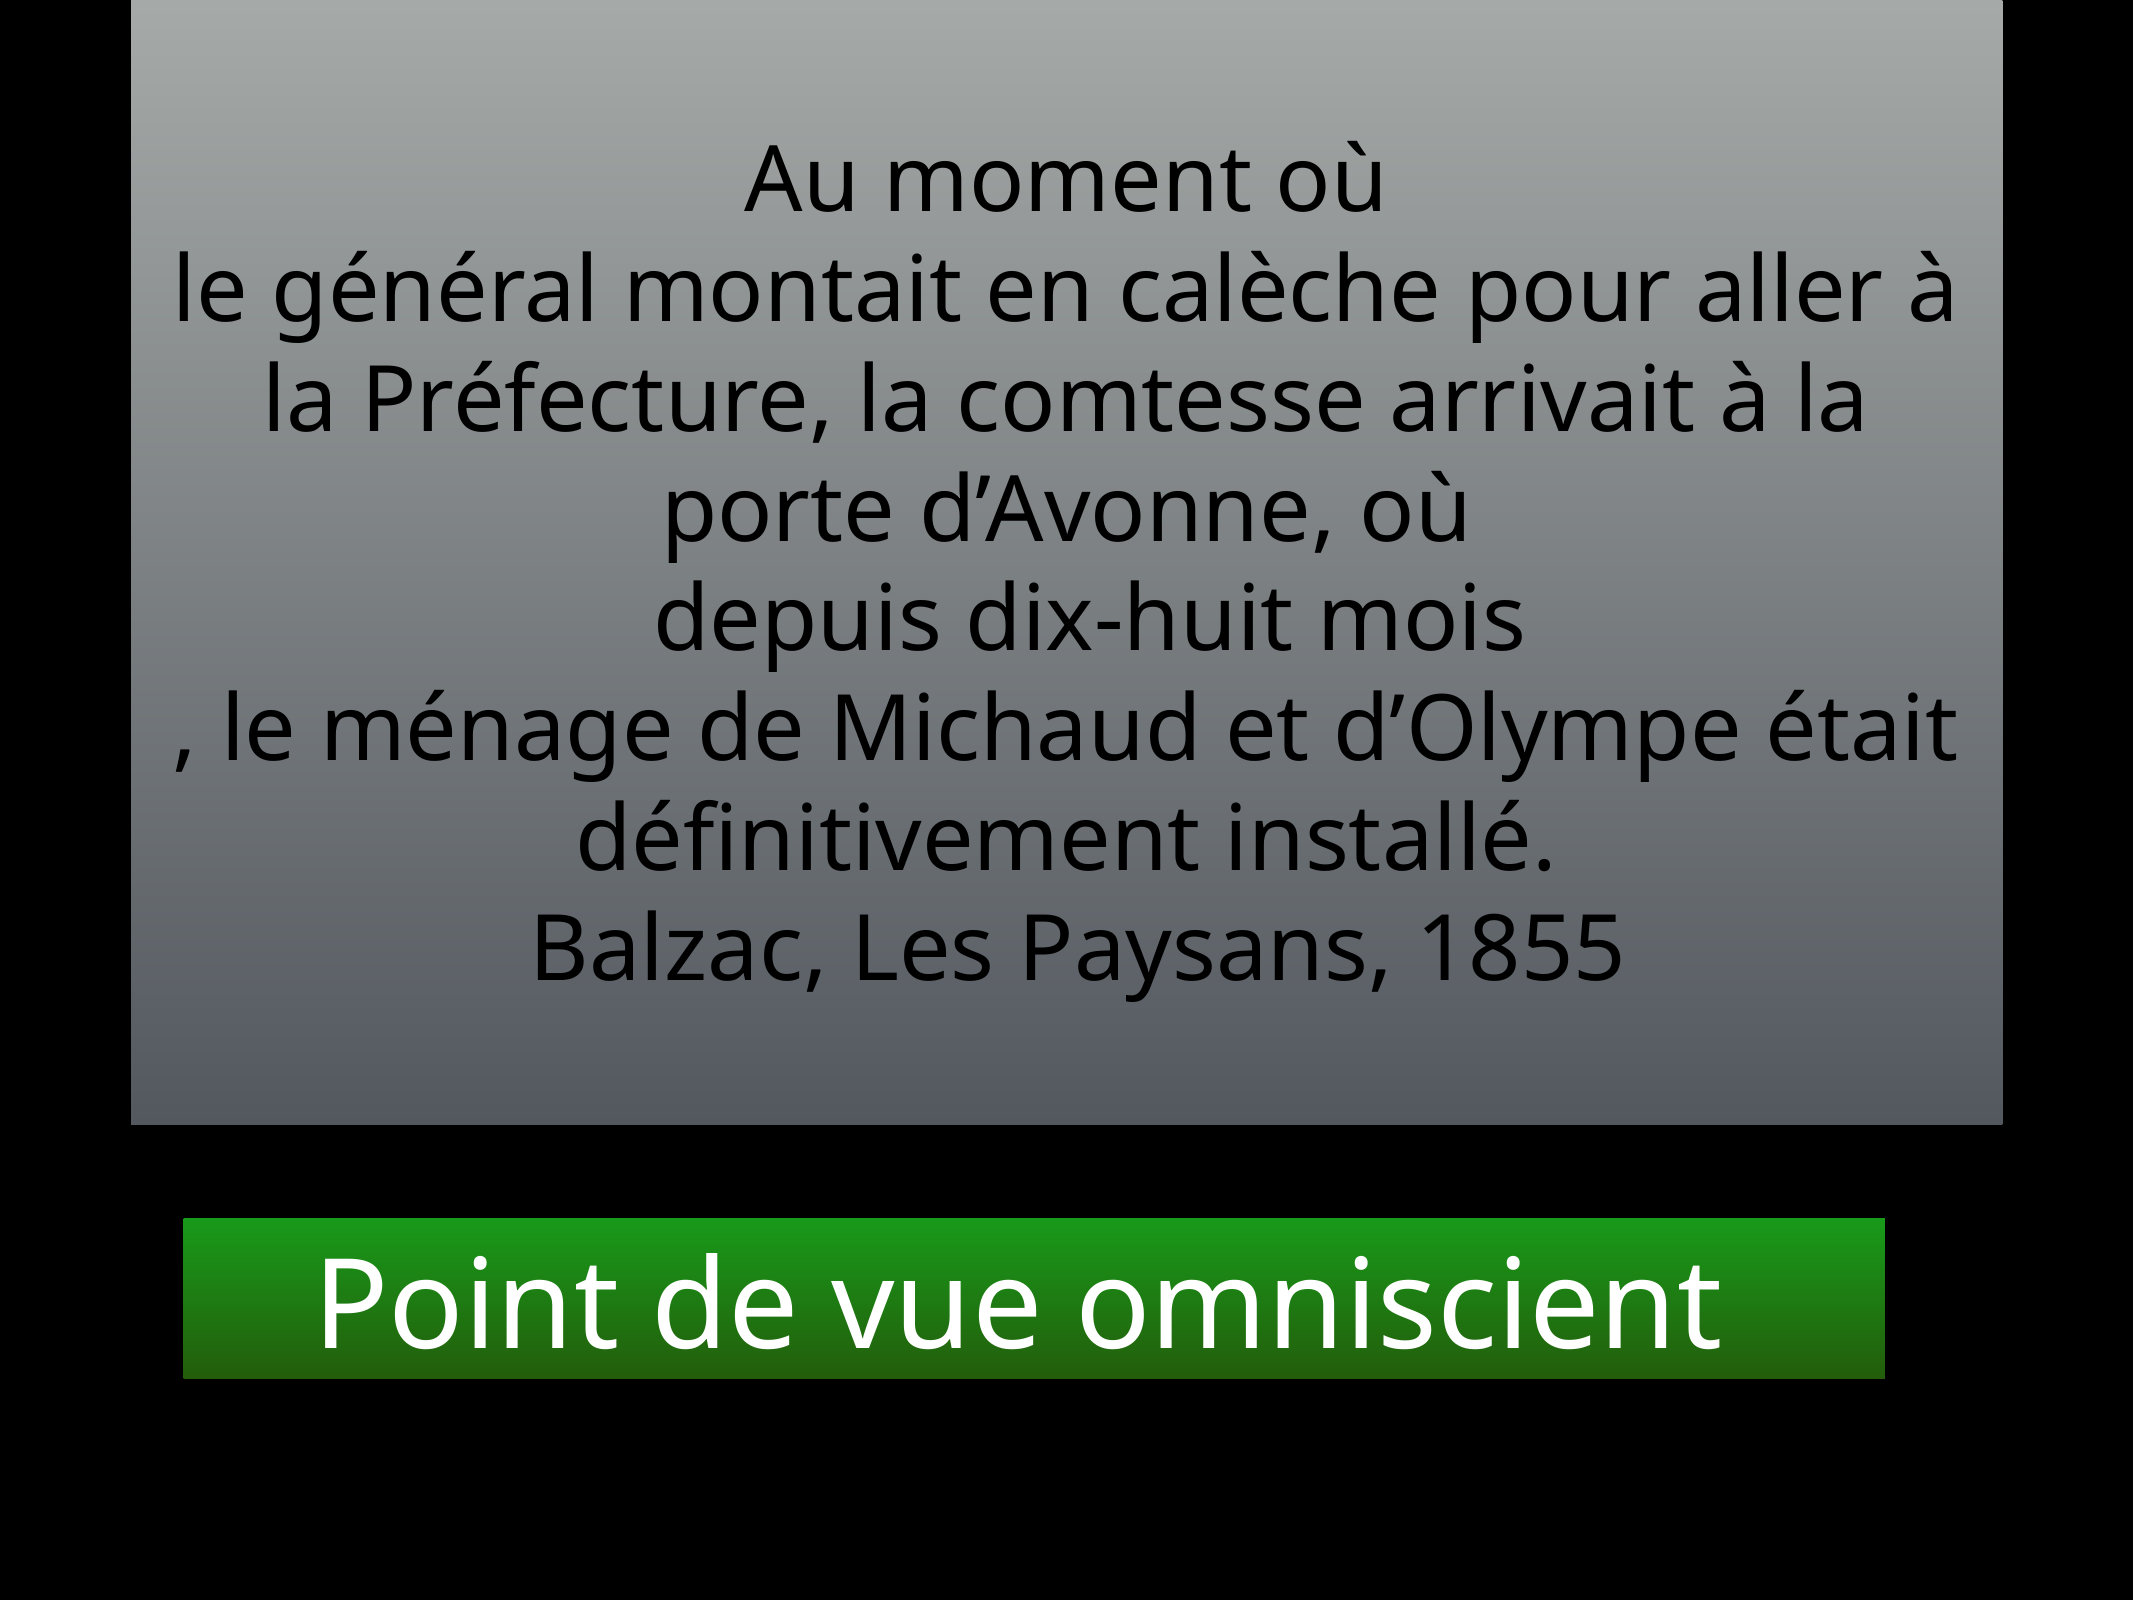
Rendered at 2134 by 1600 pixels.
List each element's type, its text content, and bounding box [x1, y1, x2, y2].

text_box Point de vue omniscient [183, 1218, 1885, 1379]
text_box Au moment où le général montait en calèche pour aller à la Préfecture, la comtesse arrivait à la porte d’Avonne, où depuis dix-huit mois , le ménage de Michaud et d’Olympe était définitivement installé. Balzac, Les Paysans, 1855 [131, 0, 2003, 1125]
